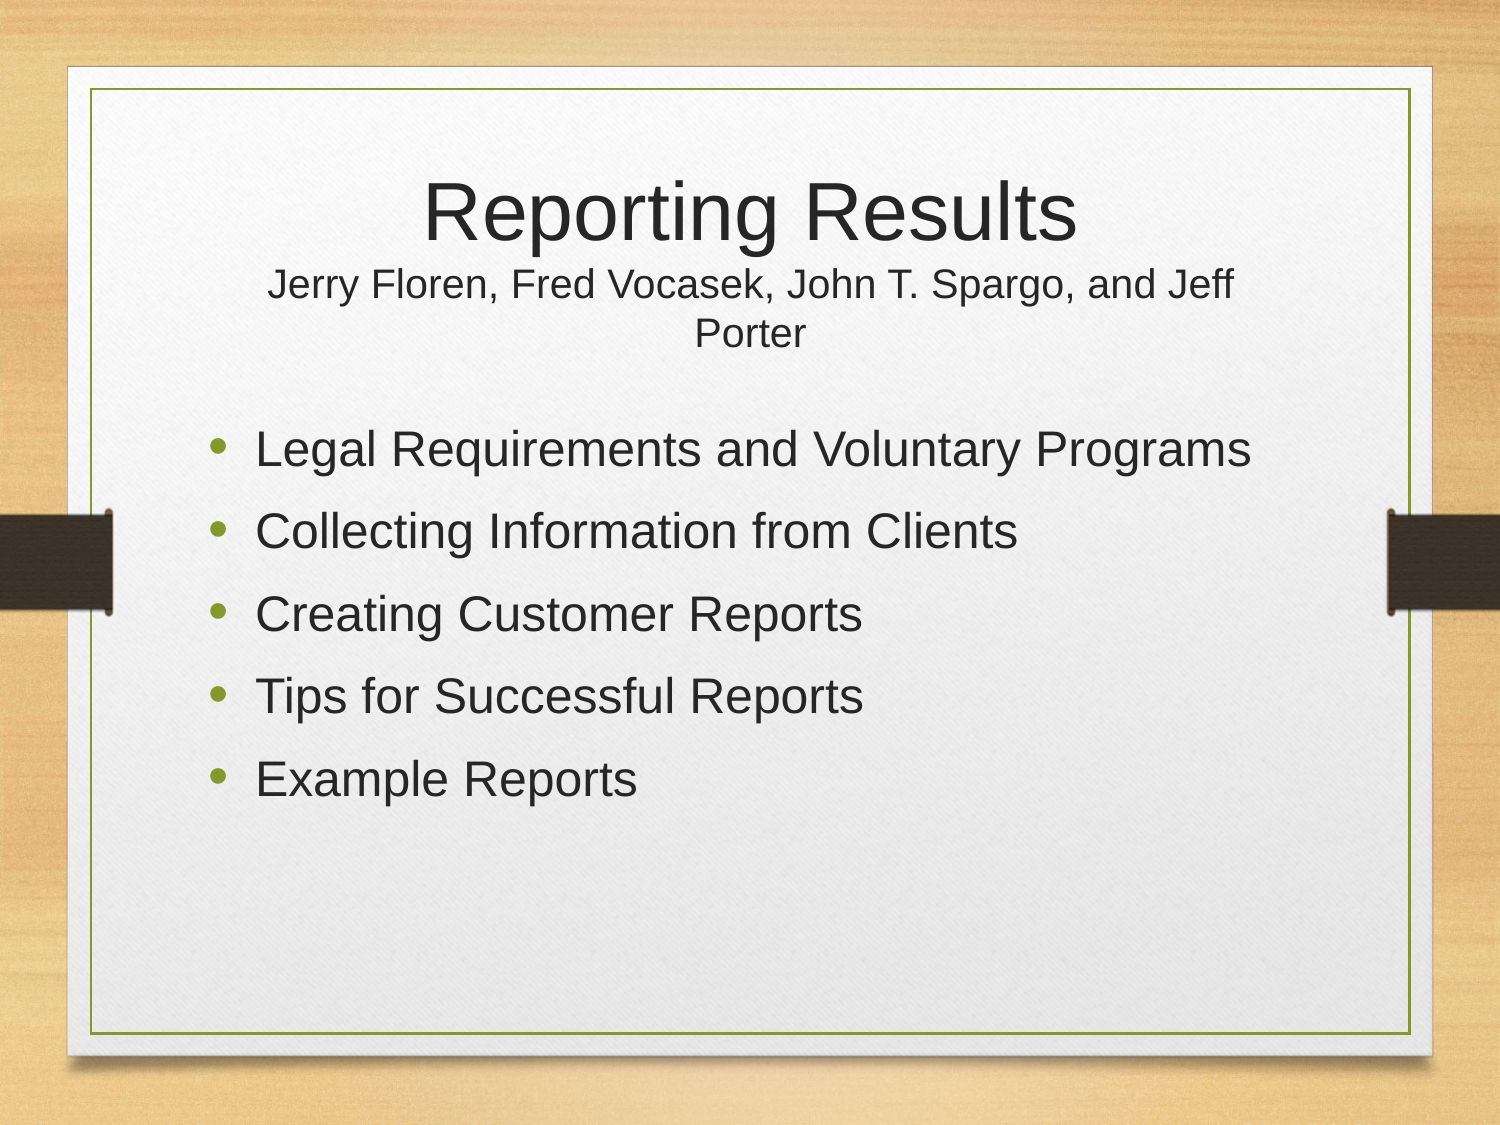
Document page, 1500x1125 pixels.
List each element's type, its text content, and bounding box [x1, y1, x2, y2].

picture [0, 0, 1500, 1125]
list Legal Requirements and Voluntary Programs Collecting Information from Clients Creating Customer Reports Tips for Successful Reports Example Reports [193, 408, 1309, 974]
title Reporting Results Jerry Floren, Fred Vocasek, John T. Spargo, and Jeff Porter [193, 150, 1309, 365]
